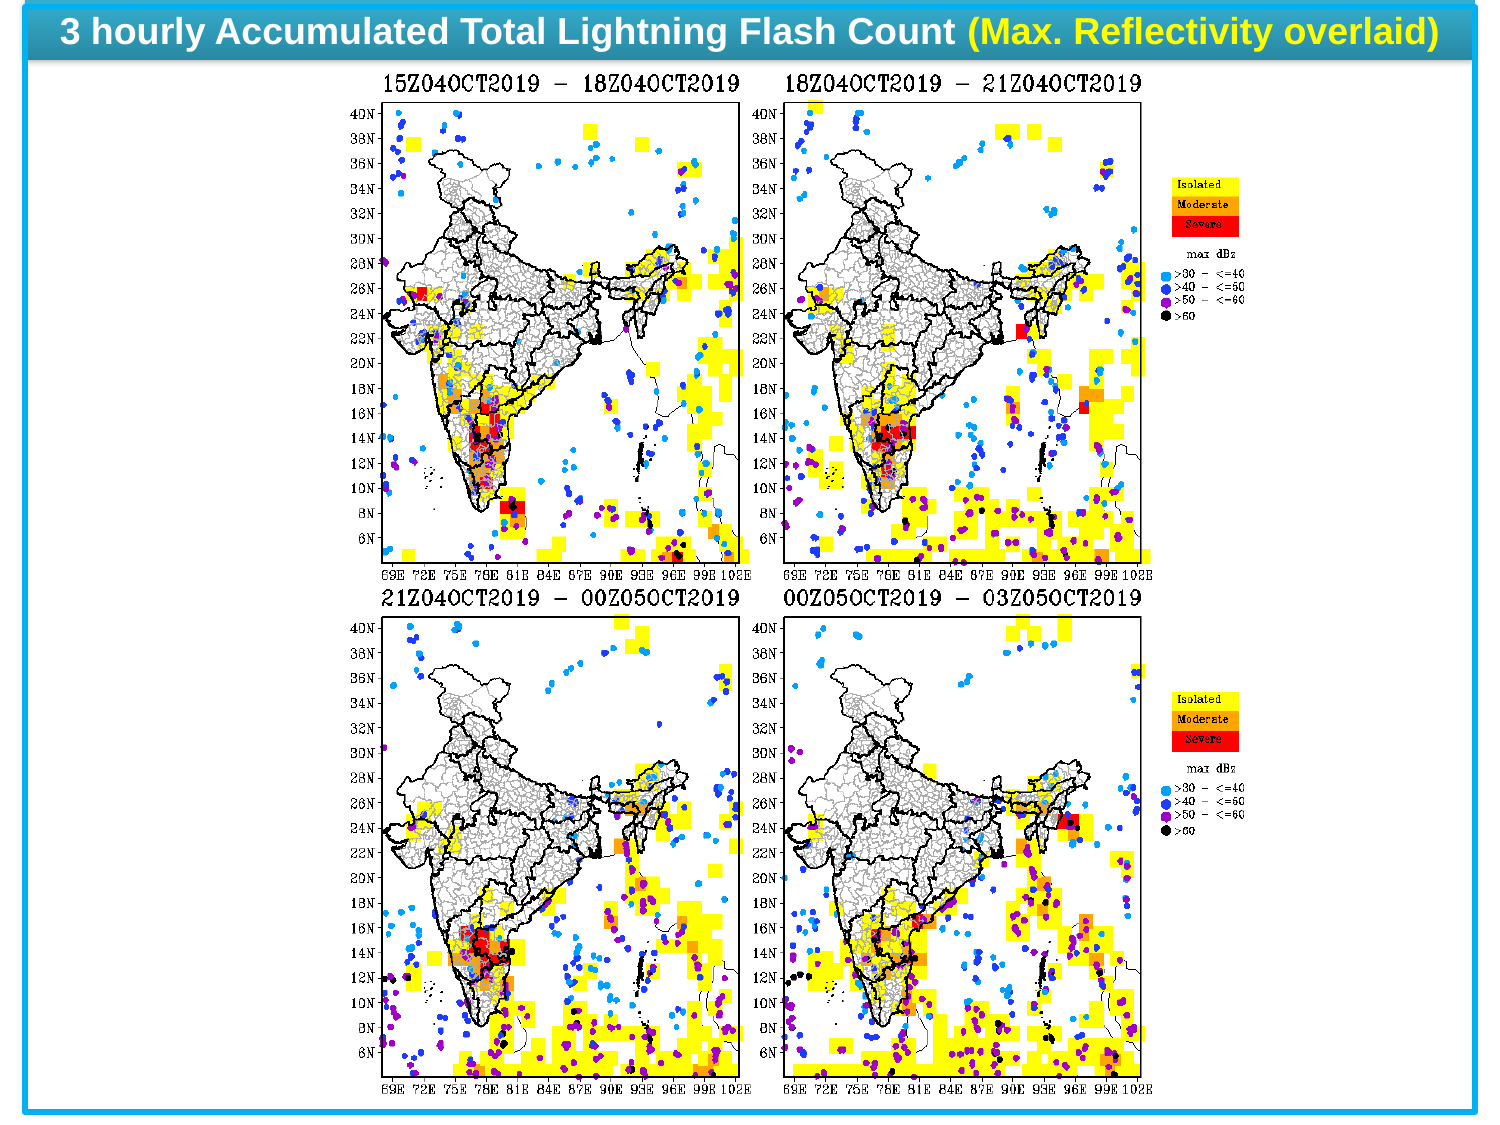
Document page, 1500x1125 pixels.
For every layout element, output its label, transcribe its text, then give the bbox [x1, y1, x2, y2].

text_box [23, 5, 1477, 1114]
picture [349, 74, 1244, 1094]
text_box 3 hourly Accumulated Total Lightning Flash Count (Max. Reflectivity overlaid) [24, 0, 1475, 5]
